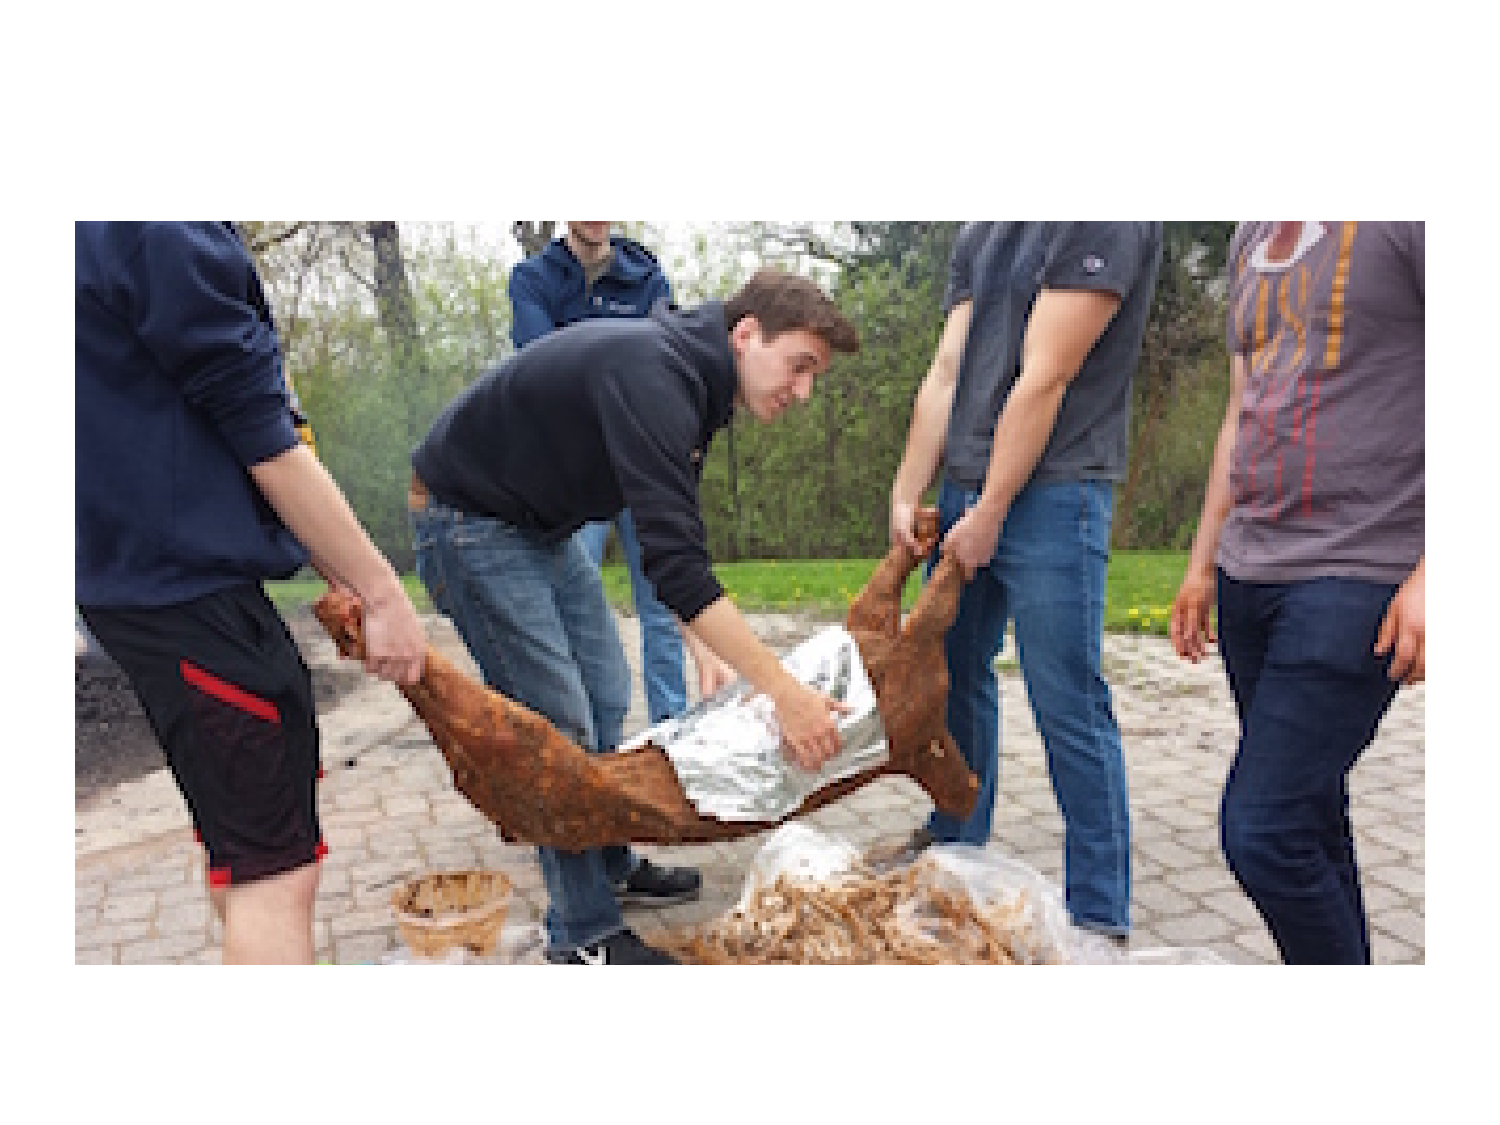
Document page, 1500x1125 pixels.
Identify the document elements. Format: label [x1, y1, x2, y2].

list [74, 221, 1426, 965]
